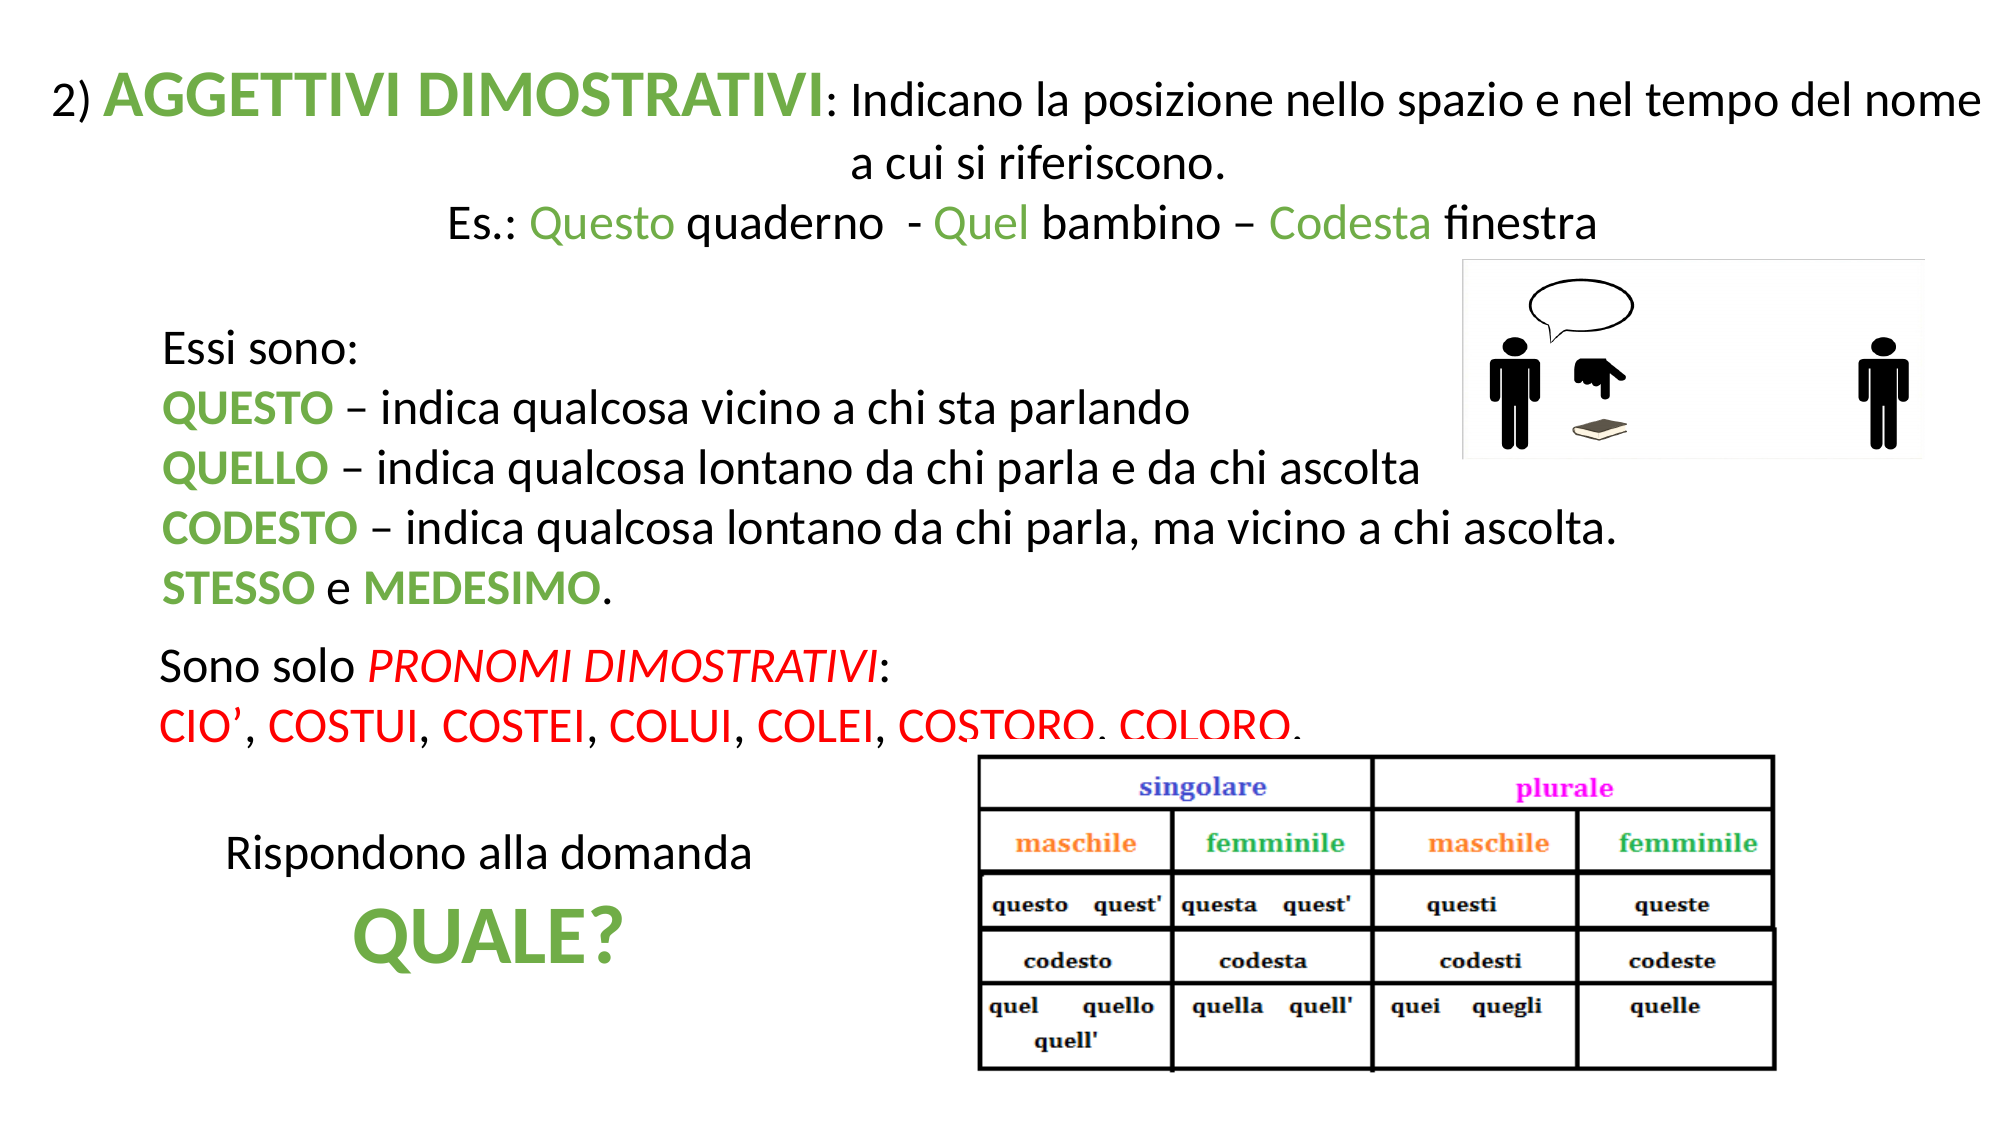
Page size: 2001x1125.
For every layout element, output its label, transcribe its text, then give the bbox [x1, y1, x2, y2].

picture [1462, 259, 1925, 460]
text_box 2) AGGETTIVI DIMOSTRATIVI: Indicano la posizione nello spazio e nel tempo del nome a cui si riferiscono. Es.: Questo quaderno - Quel bambino – Codesta finestra [37, 42, 2000, 258]
text_box Rispondono alla domanda QUALE? [210, 812, 769, 988]
picture [967, 739, 1813, 1103]
text_box Essi sono: QUESTO – indica qualcosa vicino a chi sta parlando QUELLO – indica qualcosa lontano da chi parla e da chi ascolta CODESTO – indica qualcosa lontano da chi parla, ma vicino a chi ascolta. STESSO e MEDESIMO. [147, 307, 1634, 623]
text_box Sono solo PRONOMI DIMOSTRATIVI: CIO’, COSTUI, COSTEI, COLUI, COLEI, COSTORO, COLORO. [147, 625, 1316, 761]
